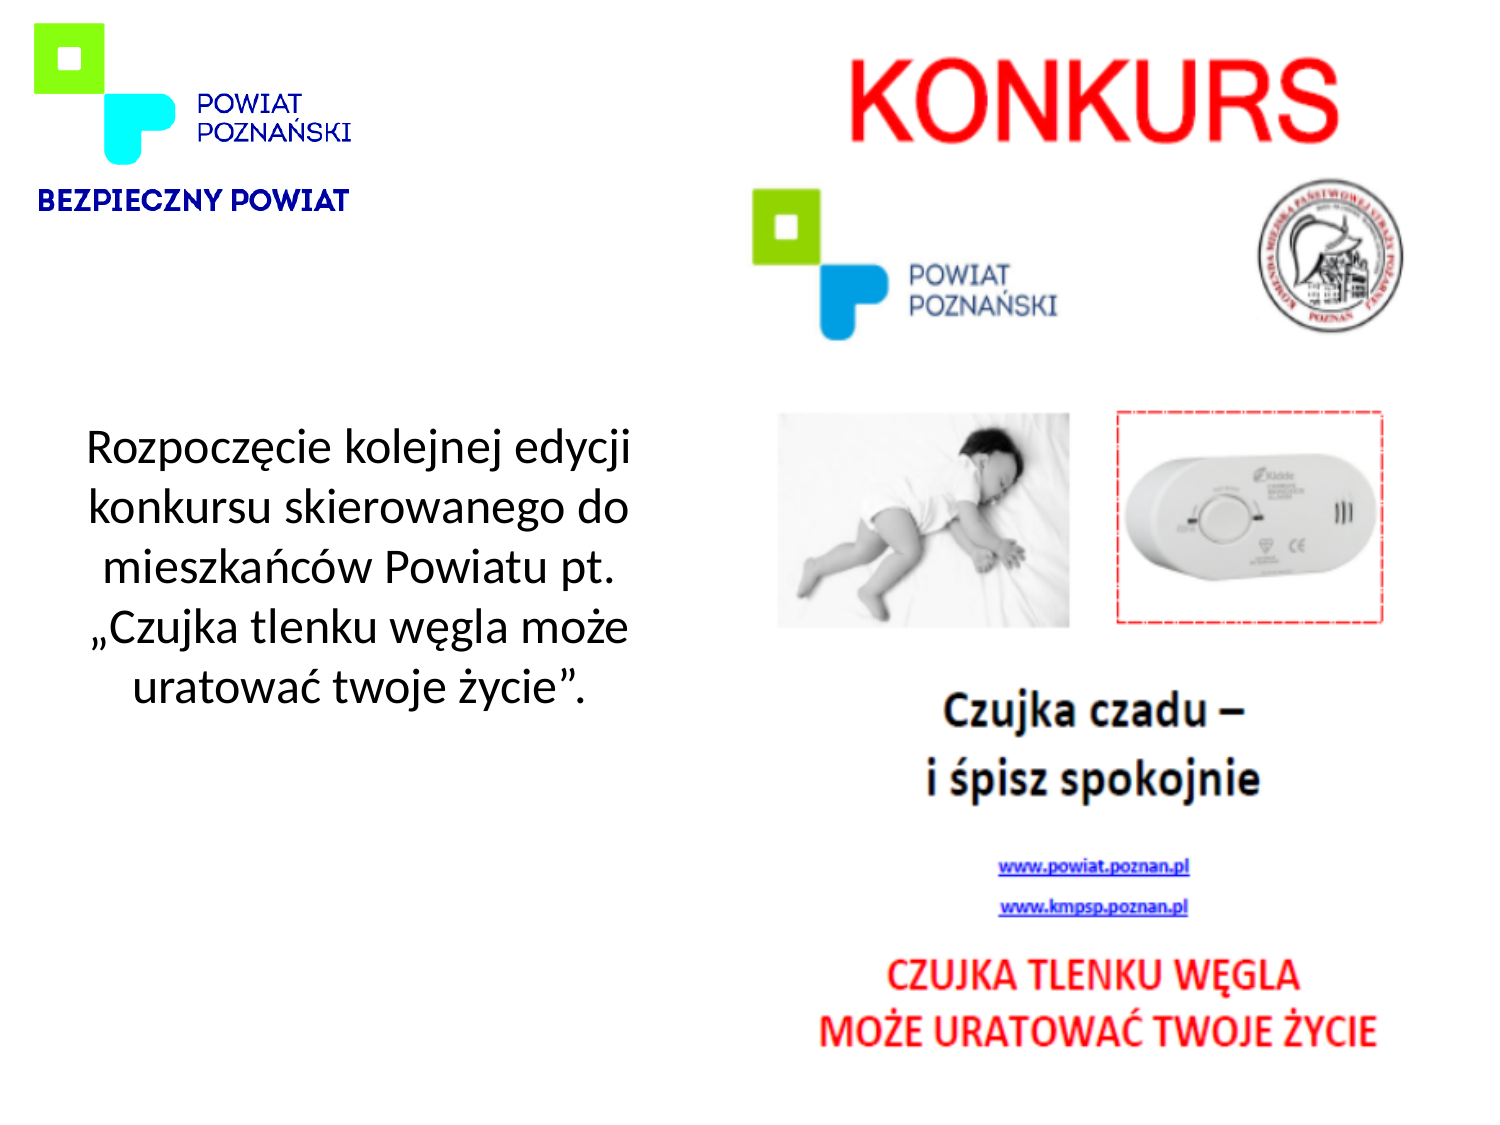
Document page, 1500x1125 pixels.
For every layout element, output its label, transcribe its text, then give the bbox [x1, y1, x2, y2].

text_box Rozpoczęcie kolejnej edycji konkursu skierowanego do mieszkańców Powiatu pt. „Czujka tlenku węgla może uratować twoje życie”. [45, 405, 674, 721]
picture [9, 0, 375, 224]
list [718, 37, 1454, 1058]
